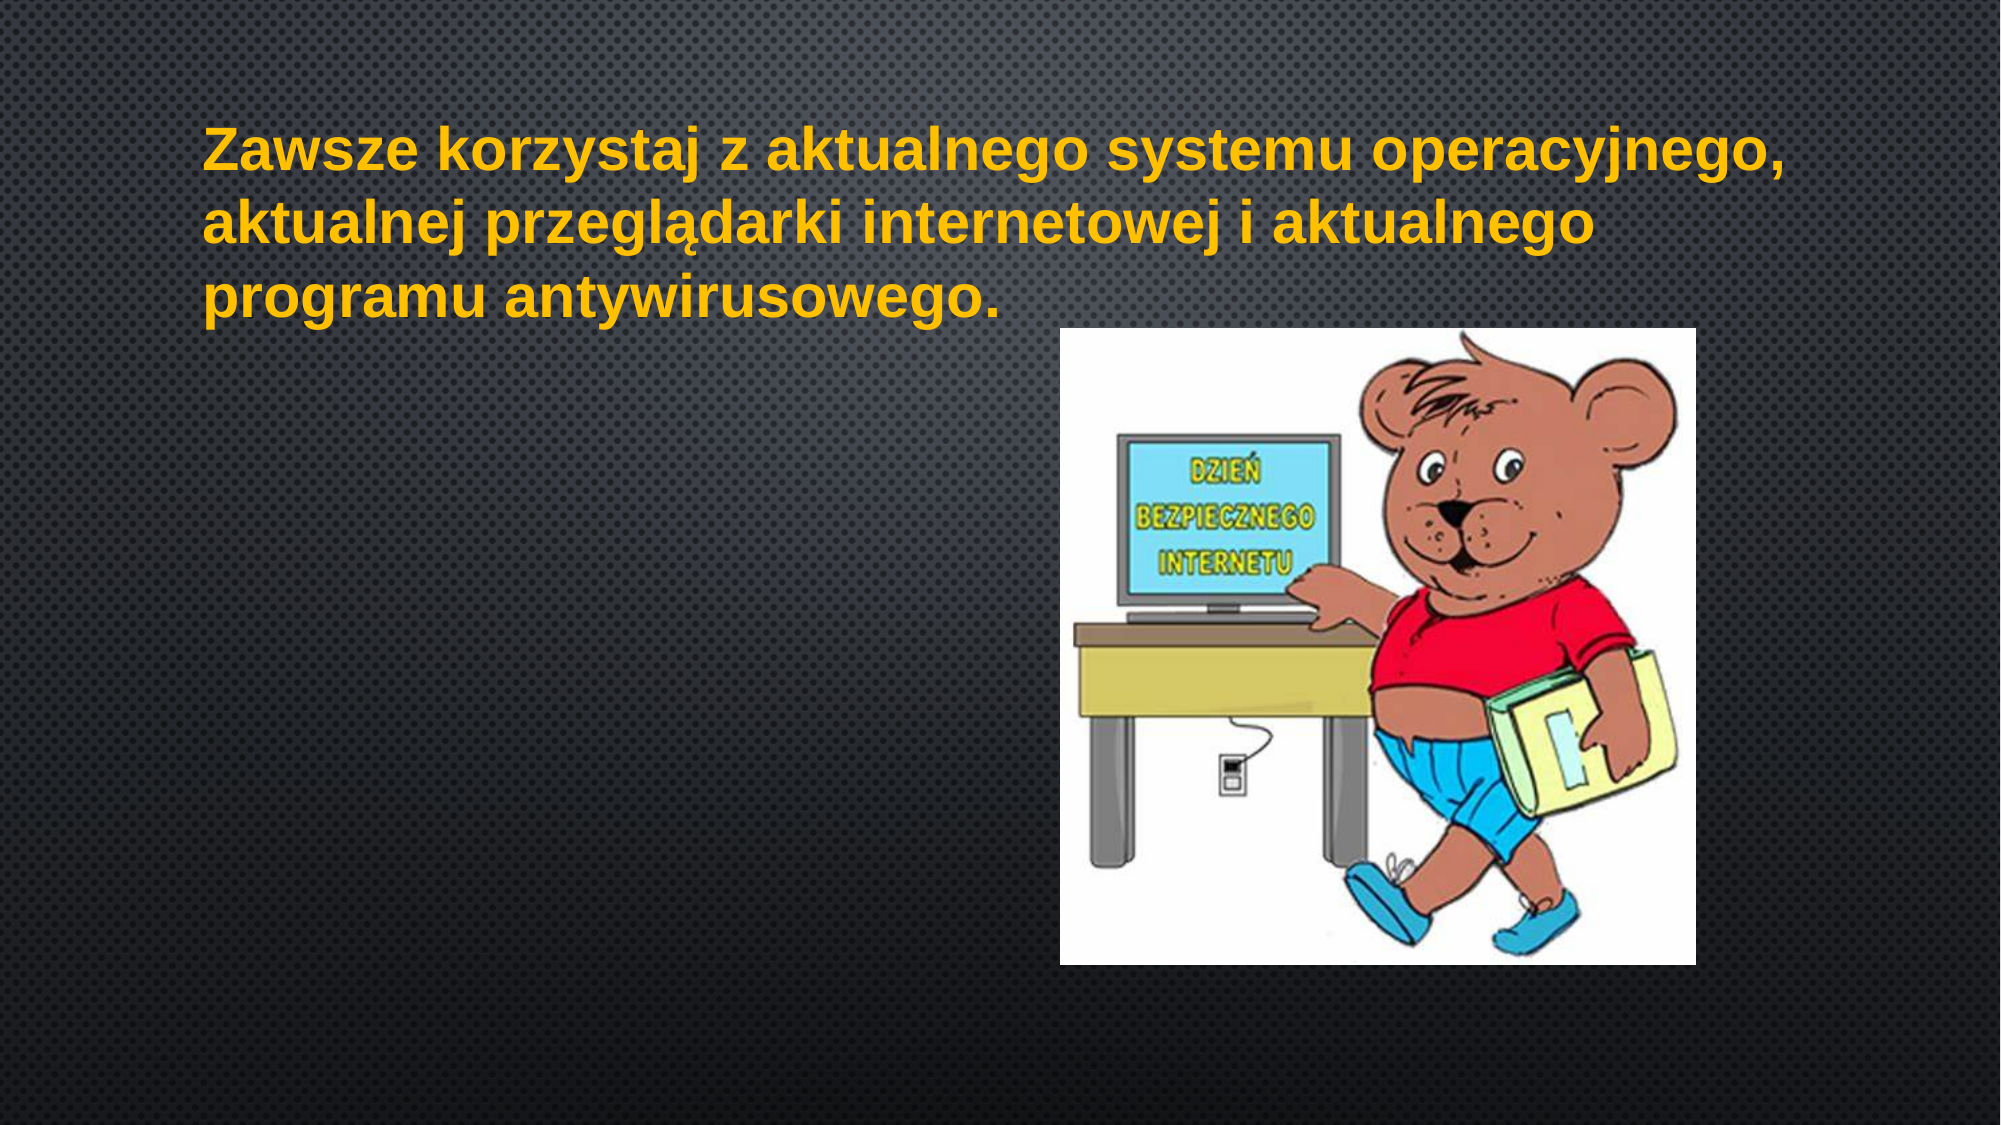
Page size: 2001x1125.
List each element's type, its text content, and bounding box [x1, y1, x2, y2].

title Zawsze korzystaj z aktualnego systemu operacyjnego, aktualnej przeglądarki internetowej i aktualnego programu antywirusowego. [187, 99, 1813, 413]
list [1059, 328, 1696, 965]
